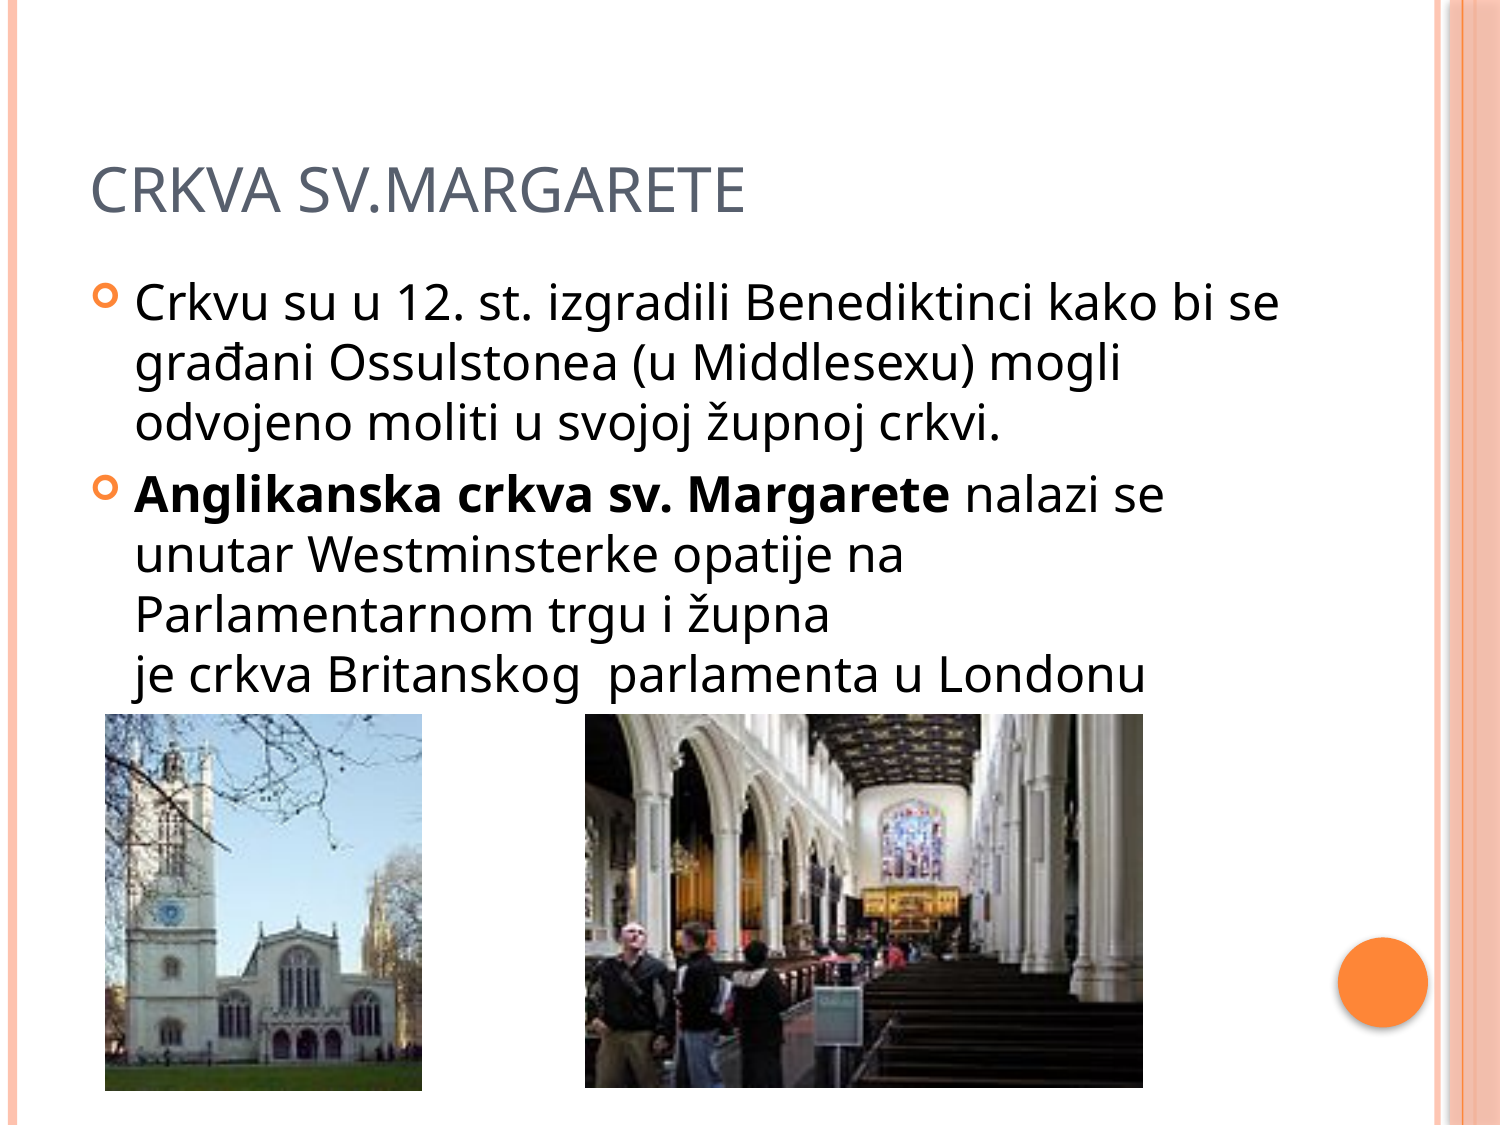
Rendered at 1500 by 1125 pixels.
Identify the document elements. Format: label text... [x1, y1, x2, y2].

list Crkvu su u 12. st. izgradili Benediktinci kako bi se građani Ossulstonea (u Middlesexu) mogli odvojeno moliti u svojoj župnoj crkvi. Anglikanska crkva sv. Margarete nalazi se unutar Westminsterke opatije na Parlamentarnom trgu i župna je crkva Britanskog parlamenta u Londonu [75, 262, 1300, 1062]
title CRKVA SV.MARGARETE [75, 45, 1300, 233]
picture [585, 714, 1144, 1088]
picture [104, 714, 423, 1092]
